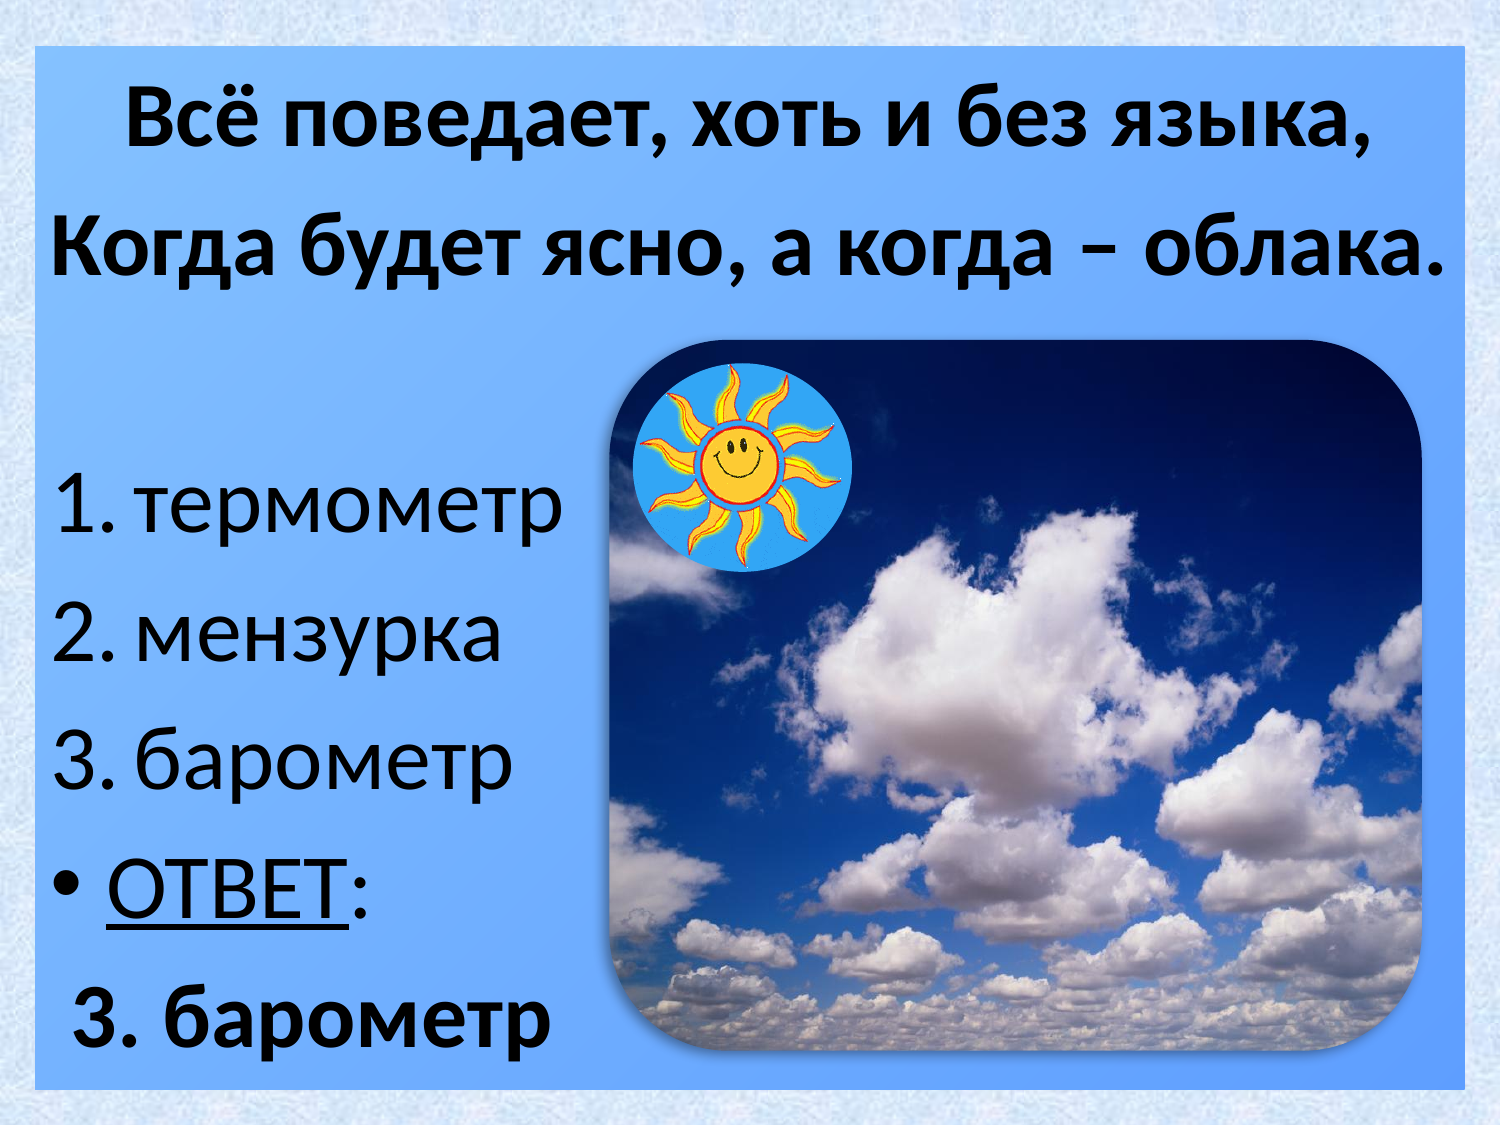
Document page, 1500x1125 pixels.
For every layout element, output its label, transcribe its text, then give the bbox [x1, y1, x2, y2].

list Всё поведает, хоть и без языка, Когда будет ясно, а когда – облака. термометр мензурка барометр ОТВЕТ: 3. барометр [34, 46, 1466, 1091]
picture [0, 0, 1500, 1125]
